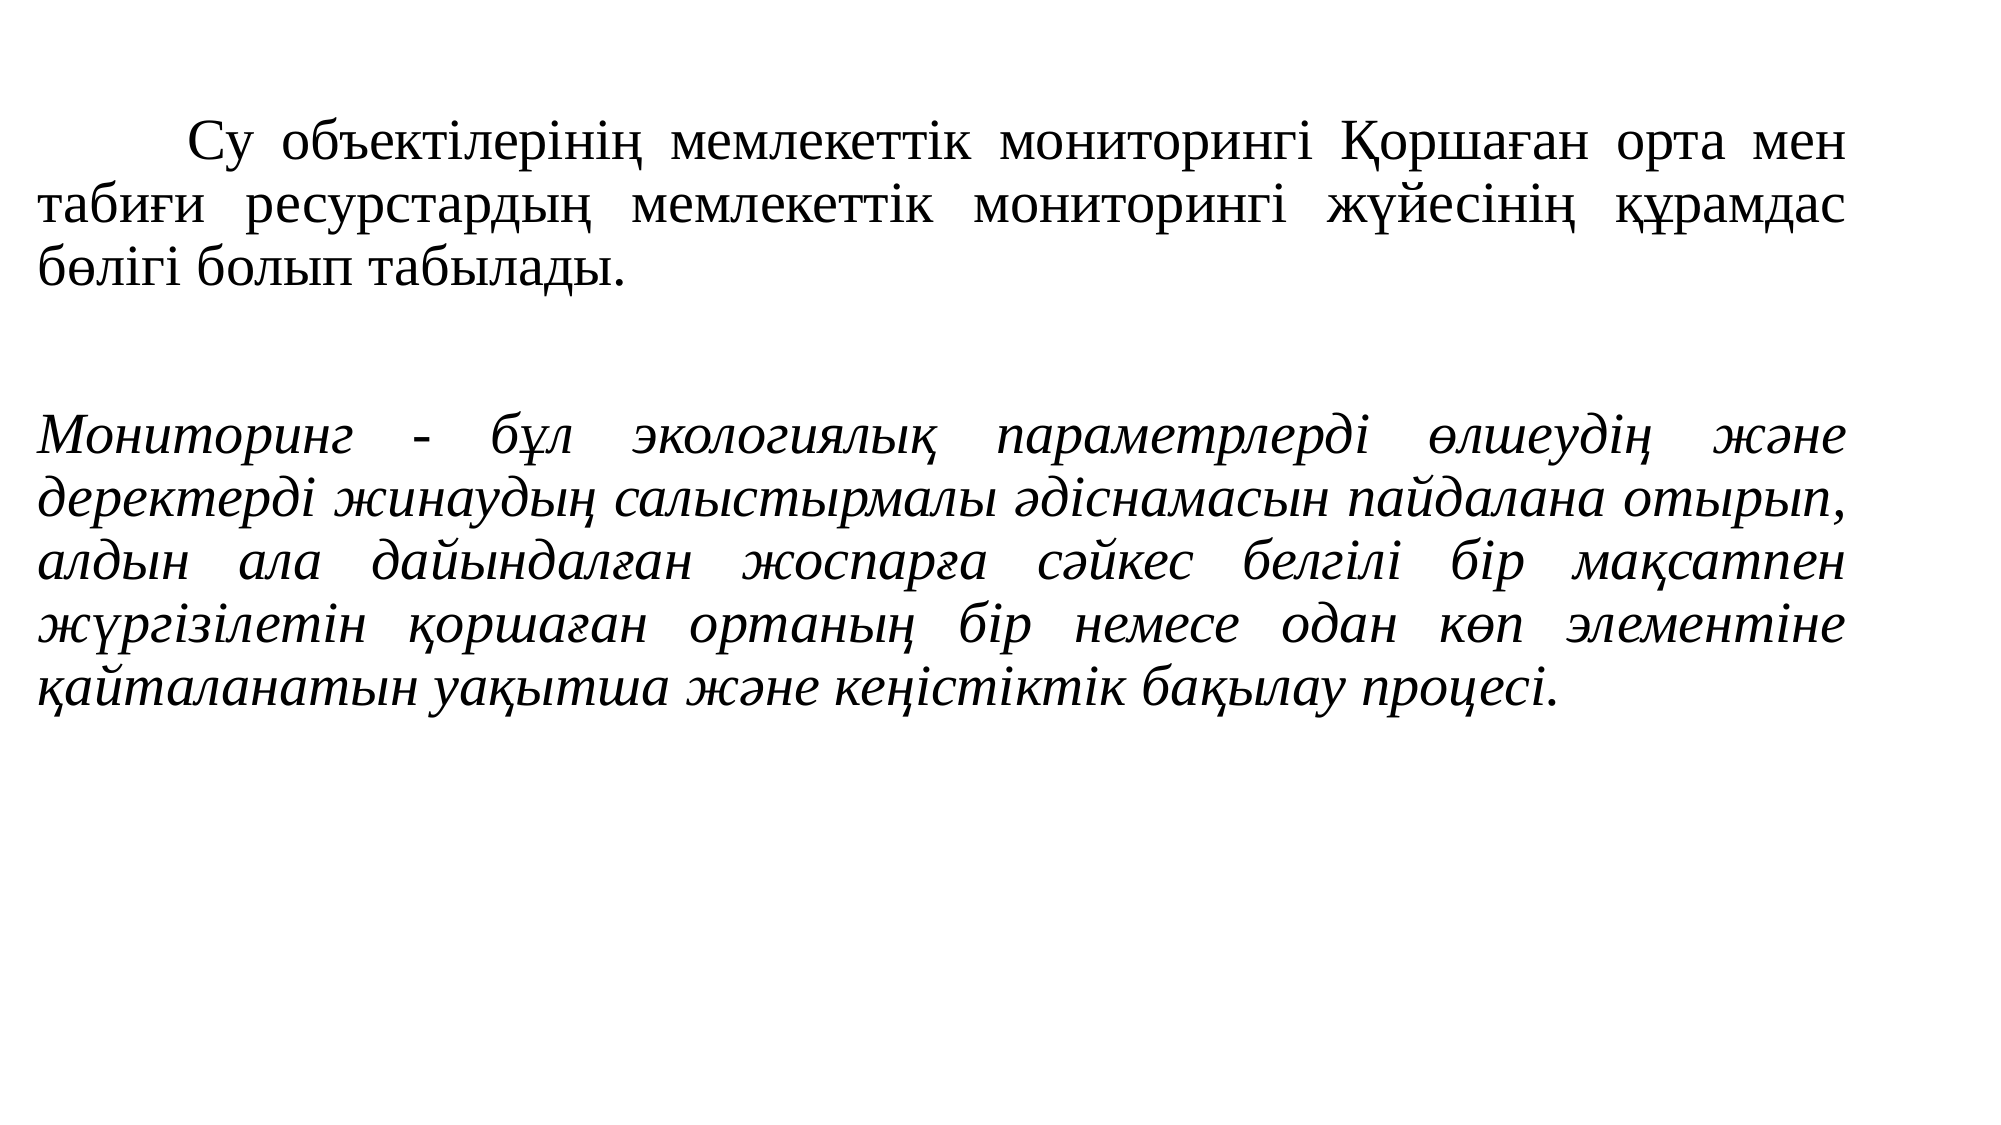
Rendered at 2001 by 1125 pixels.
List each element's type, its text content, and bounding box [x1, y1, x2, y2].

list Су объектілерінің мемлекеттік мониторингі Қоршаған орта мен табиғи ресурстардың мемлекеттік мониторингі жүйесінің құрамдас бөлігі болып табылады. Мониторинг - бұл экологиялық параметрлерді өлшеудің және деректерді жинаудың салыстырмалы әдіснамасын пайдалана отырып, алдын ала дайындалған жоспарға сәйкес белгілі бір мақсатпен жүргізілетін қоршаған ортаның бір немесе одан көп элементіне қайталанатын уақытша және кеңістіктік бақылау процесі. [22, 101, 1863, 1014]
